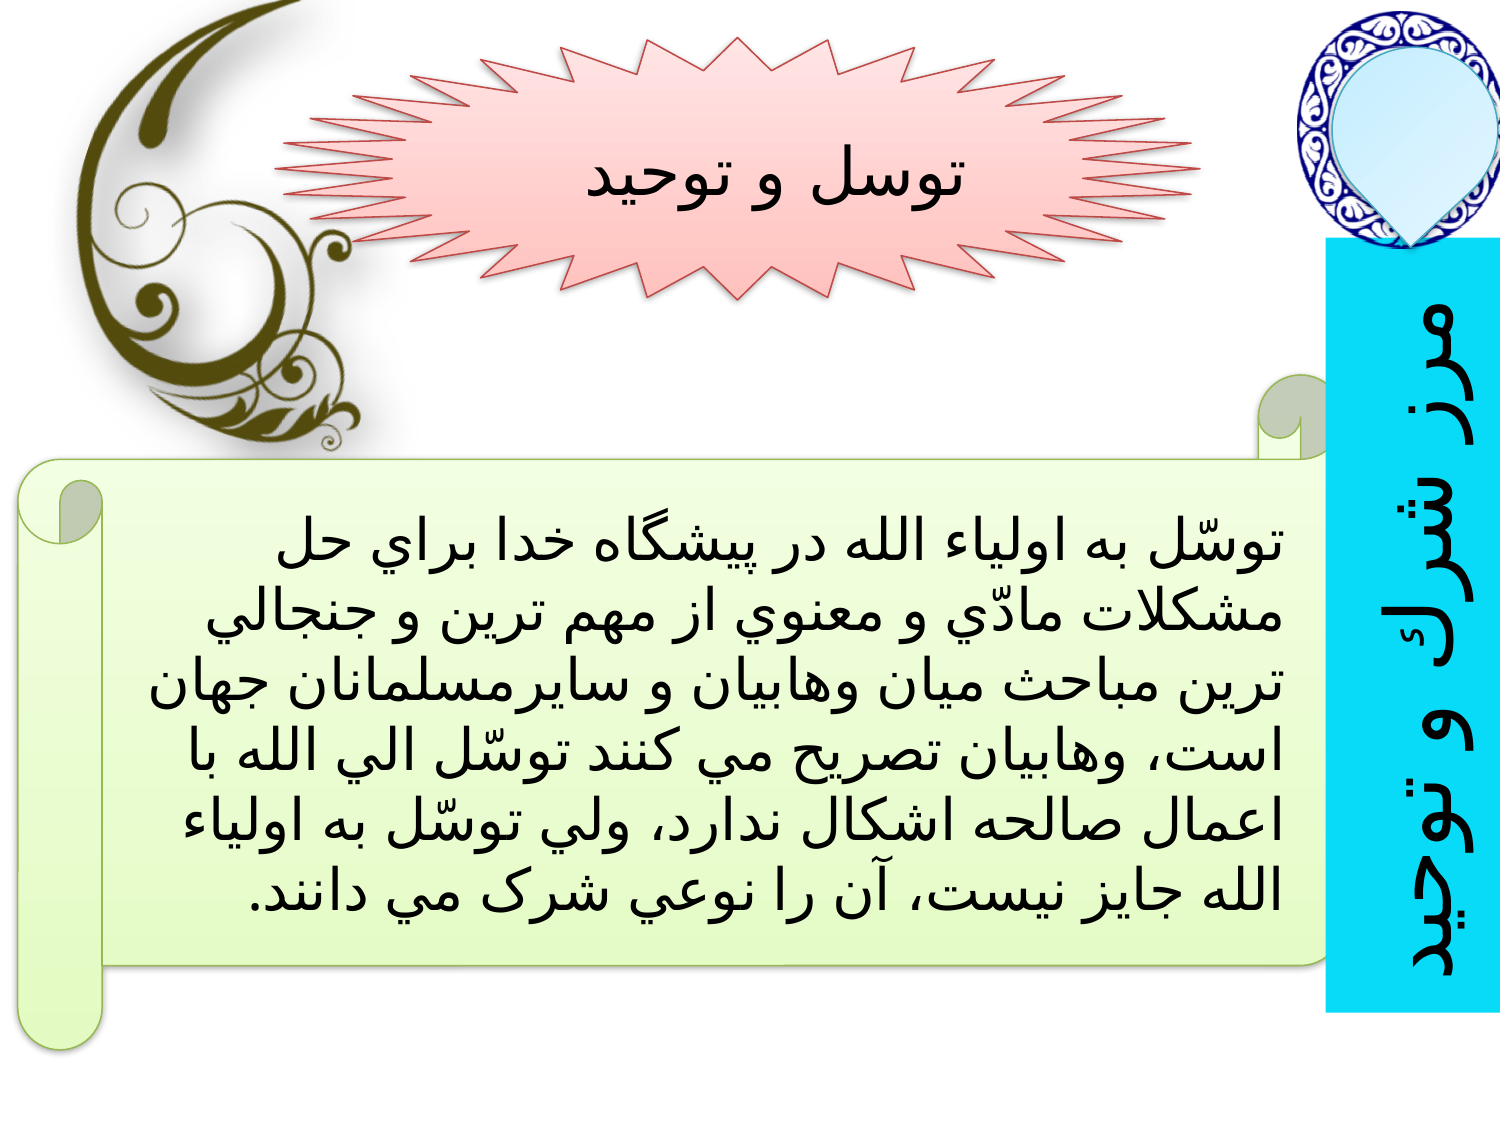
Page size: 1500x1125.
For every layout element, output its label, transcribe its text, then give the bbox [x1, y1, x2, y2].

text_box مرز شرك و توحيد [1324, 258, 1500, 1015]
text_box توسل و توحید ‏ ‏ [471, 36, 1201, 301]
picture [1297, 11, 1500, 250]
text_box توسّل به اولياء الله در پيشگاه خدا براي حل مشکلات مادّي و معنوي از مهم ترين و جنجالي ترين مباحث ميان وهابيان و سايرمسلمانان جهان است، وهابيان تصريح مي کنند توسّل الي الله با اعمال صالحه اشکال ندارد، ولي توسّل به اولياء الله جايز نيست، آن را نوعي شرک مي دانند. [16, 374, 1324, 1051]
picture [18, 0, 476, 458]
